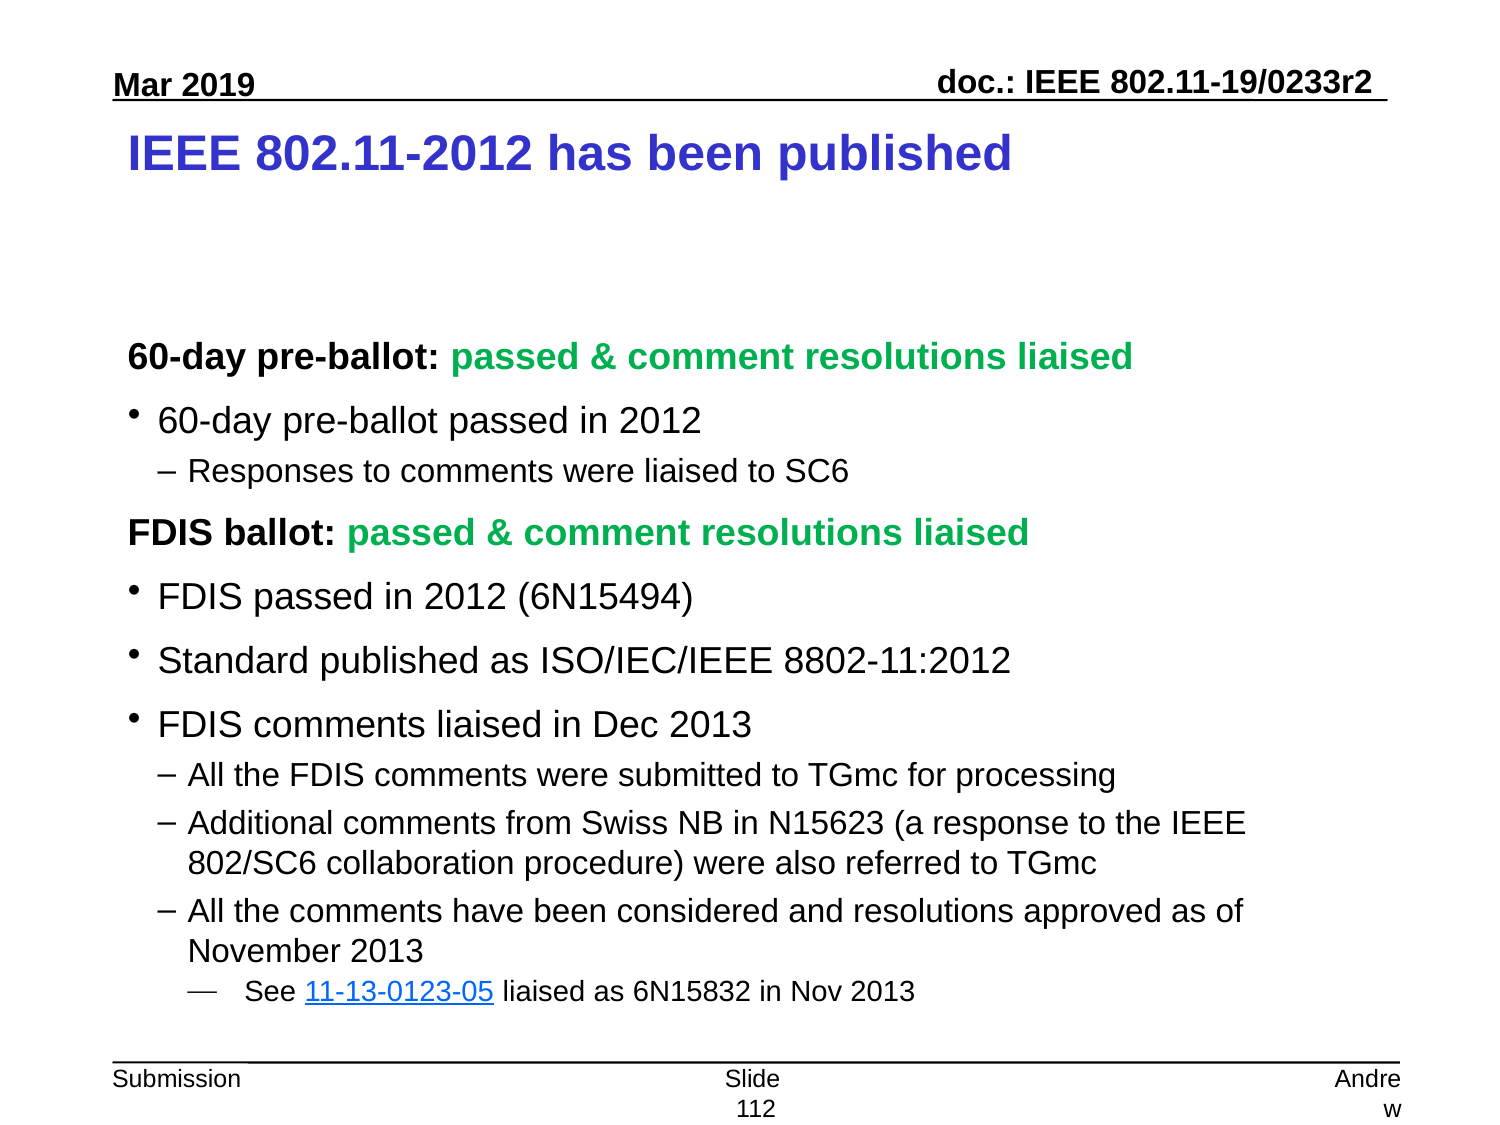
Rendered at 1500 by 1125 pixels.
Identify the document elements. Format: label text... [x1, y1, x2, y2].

slide_number Slide 112 [709, 1061, 803, 1093]
list 60-day pre-ballot: passed & comment resolutions liaised 60-day pre-ballot passed in 2012 Responses to comments were liaised to SC6 FDIS ballot: passed & comment resolutions liaised FDIS passed in 2012 (6N15494) Standard published as ISO/IEC/IEEE 8802-11:2012 FDIS comments liaised in Dec 2013 All the FDIS comments were submitted to TGmc for processing Additional comments from Swiss NB in N15623 (a response to the IEEE 802/SC6 collaboration procedure) were also referred to TGmc All the comments have been considered and resolutions approved as of November 2013 See 11-13-0123-05 liaised as 6N15832 in Nov 2013 [112, 324, 1388, 1000]
footer Andrew Myles, Cisco [1320, 1061, 1402, 1093]
title IEEE 802.11-2012 has been published [112, 112, 1388, 288]
